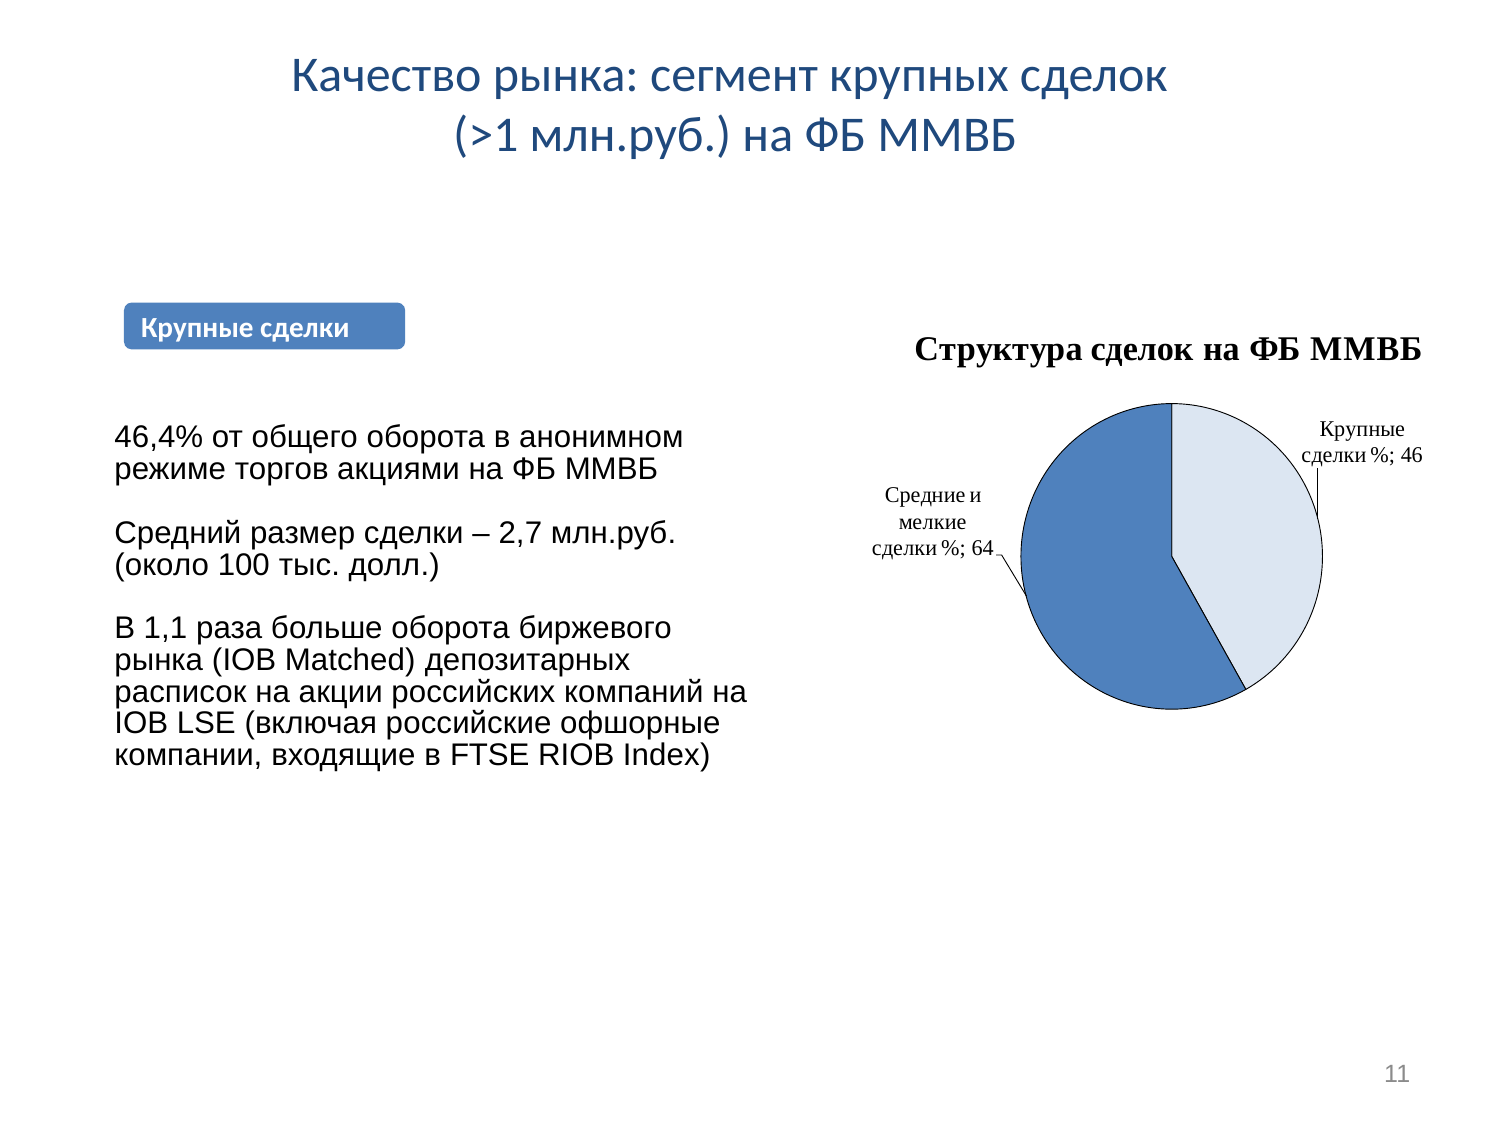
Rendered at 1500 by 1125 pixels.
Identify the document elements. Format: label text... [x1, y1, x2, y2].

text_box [726, 314, 1431, 713]
text_box 11 [1074, 1042, 1425, 1103]
title Качество рынка: сегмент крупных сделок (>1 млн.руб.) на ФБ ММВБ [40, 30, 1430, 173]
text_box Крупные сделки [123, 302, 406, 350]
text_box Крупные сделки 46,4% от общего оборота в анонимном режиме торгов акциями на ФБ ММВБ Средний размер сделки – 2,7 млн.руб. (около 100 тыс. долл.) В 1,1 раза больше оборота биржевого рынка (IOB Matched) депозитарных расписок на акции российских компаний на IOB LSE (включая российские офшорные компании, входящие в FTSE RIOB Index) Сделки нерезидентов [41, 243, 774, 930]
